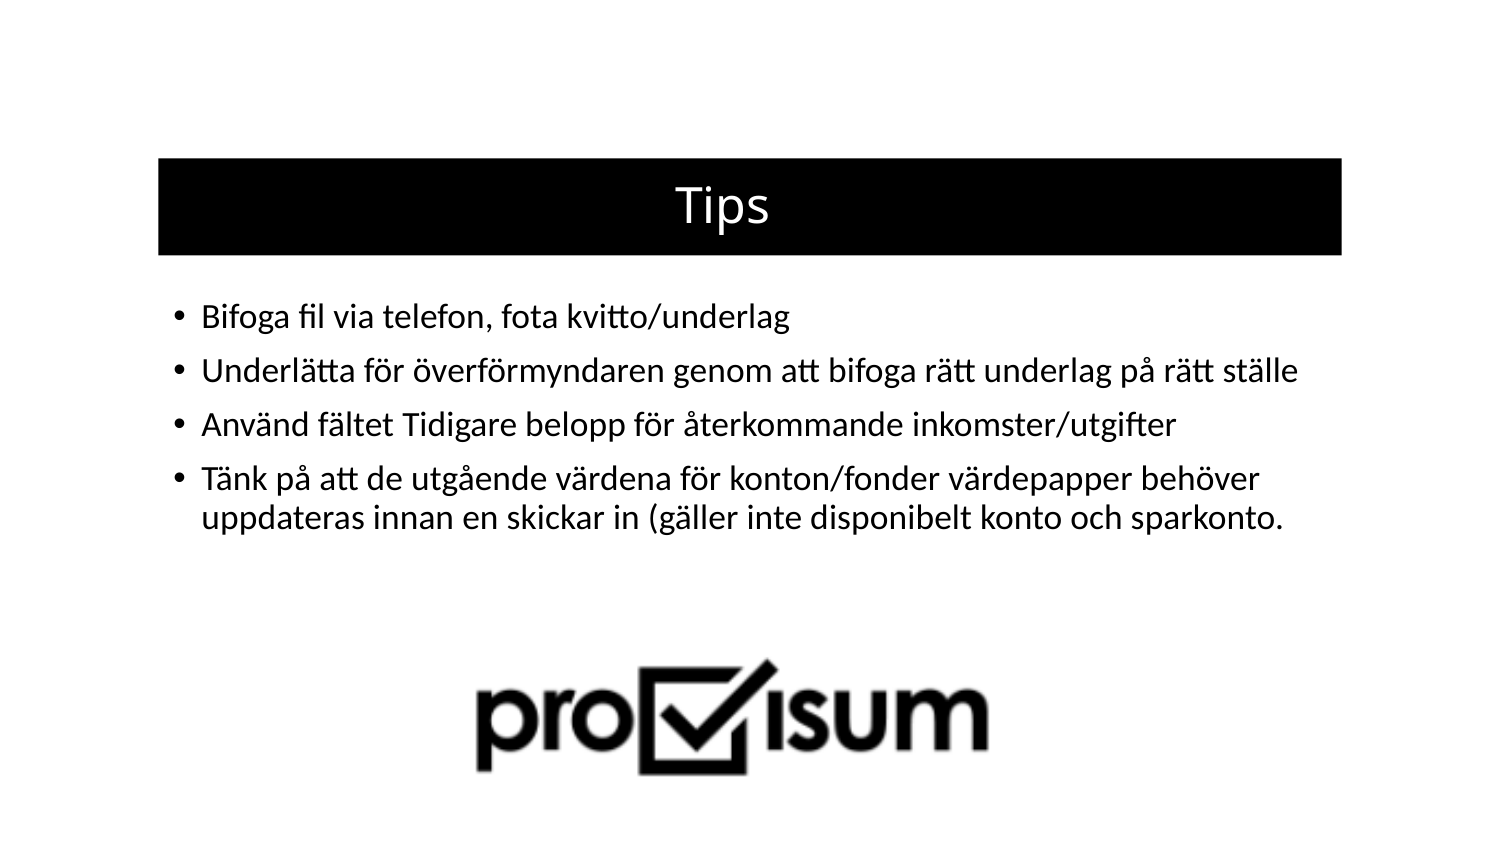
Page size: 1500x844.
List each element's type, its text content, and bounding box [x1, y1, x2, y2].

list Bifoga fil via telefon, fota kvitto/underlag Underlätta för överförmyndaren genom att bifoga rätt underlag på rätt ställe Använd fältet Tidigare belopp för återkommande inkomster/utgifter Tänk på att de utgående värdena för konton/fonder värdepapper behöver uppdateras innan en skickar in (gäller inte disponibelt konto och sparkonto. [158, 290, 1342, 552]
title Tips [158, 158, 1342, 256]
picture [430, 634, 1022, 805]
